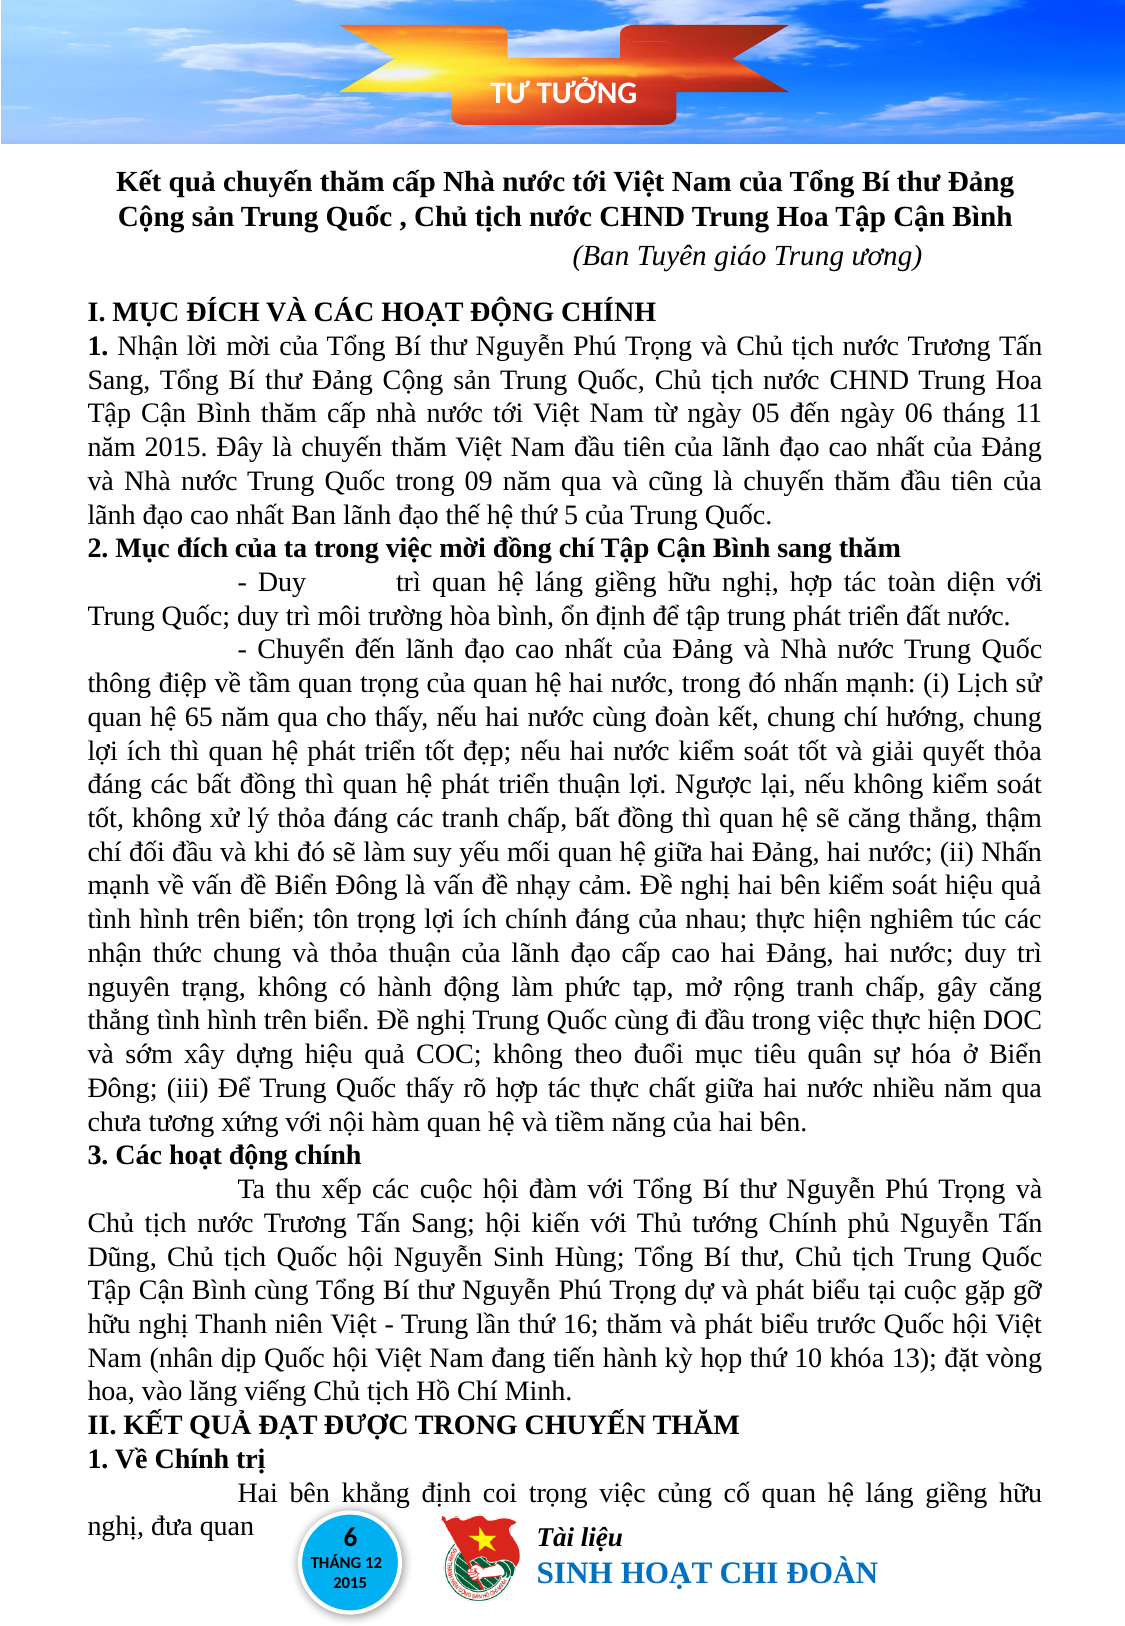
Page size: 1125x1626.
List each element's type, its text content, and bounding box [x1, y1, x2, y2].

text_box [287, 1512, 1085, 1604]
text_box I. MỤC ĐÍCH VÀ CÁC HOẠT ĐỘNG CHÍNH 1. Nhận lời mời của Tổng Bí thư Nguyễn Phú Trọng và Chủ tịch nước Trương Tấn Sang, Tổng Bí thư Đảng Cộng sản Trung Quốc, Chủ tịch nước CHND Trung Hoa Tập Cận Bình thăm cấp nhà nước tới Việt Nam từ ngày 05 đến ngày 06 tháng 11 năm 2015. Đây là chuyến thăm Việt Nam đầu tiên của lãnh đạo cao nhất của Đảng và Nhà nước Trung Quốc trong 09 năm qua và cũng là chuyến thăm đầu tiên của lãnh đạo cao nhất Ban lãnh đạo thế hệ thứ 5 của Trung Quốc. 2. Mục đích của ta trong việc mời đồng chí Tập Cận Bình sang thăm - Duy trì quan hệ láng giềng hữu nghị, hợp tác toàn diện với Trung Quốc; duy trì môi trường hòa bình, ổn định để tập trung phát triển đất nước. - Chuyển đến lãnh đạo cao nhất của Đảng và Nhà nước Trung Quốc thông điệp về tầm quan trọng của quan hệ hai nước, trong đó nhấn mạnh: (i) Lịch sử quan hệ 65 năm qua cho thấy, nếu hai nước cùng đoàn kết, chung chí hướng, chung lợi ích thì quan hệ phát triển tốt đẹp; nếu hai nước kiểm soát tốt và giải quyết thỏa đáng các bất đồng thì quan hệ phát triển thuận lợi. Ngược lại, nếu không kiểm soát tốt, không xử lý thỏa đáng các tranh chấp, bất đồng thì quan hệ sẽ căng thẳng, thậm chí đối đầu và khi đó sẽ làm suy yếu mối quan hệ giữa hai Đảng, hai nước; (ii) Nhấn mạnh về vấn đề Biển Đông là vấn đề nhạy cảm. Đề nghị hai bên kiểm soát hiệu quả tình hình trên biển; tôn trọng lợi ích chính đáng của nhau; thực hiện nghiêm túc các nhận thức chung và thỏa thuận của lãnh đạo cấp cao hai Đảng, hai nước; duy trì nguyên trạng, không có hành động làm phức tạp, mở rộng tranh chấp, gây căng thẳng tình hình trên biển. Đề nghị Trung Quốc cùng đi đầu trong việc thực hiện DOC và sớm xây dựng hiệu quả COC; không theo đuổi mục tiêu quân sự hóa ở Biển Đông; (iii) Để Trung Quốc thấy rõ hợp tác thực chất giữa hai nước nhiều năm qua chưa tương xứng với nội hàm quan hệ và tiềm năng của hai bên. 3. Các hoạt động chính Ta thu xếp các cuộc hội đàm với Tổng Bí thư Nguyễn Phú Trọng và Chủ tịch nước Trương Tấn Sang; hội kiến với Thủ tướng Chính phủ Nguyễn Tấn Dũng, Chủ tịch Quốc hội Nguyễn Sinh Hùng; Tổng Bí thư, Chủ tịch Trung Quốc Tập Cận Bình cùng Tổng Bí thư Nguyễn Phú Trọng dự và phát biểu tại cuộc gặp gỡ hữu nghị Thanh niên Việt - Trung lần thứ 16; thăm và phát biểu trước Quốc hội Việt Nam (nhân dịp Quốc hội Việt Nam đang tiến hành kỳ họp thứ 10 khóa 13); đặt vòng hoa, vào lăng viếng Chủ tịch Hồ Chí Minh. II. KẾT QUẢ ĐẠT ĐƯỢC TRONG CHUYẾN THĂM 1. Về Chính trị Hai bên khẳng định coi trọng việc củng cố quan hệ láng giềng hữu nghị, đưa quan [87, 237, 1044, 1625]
text_box Kết quả chuyến thăm cấp Nhà nước tới Việt Nam của Tổng Bí thư Đảng Cộng sản Trung Quốc , Chủ tịch nước CHND Trung Hoa Tập Cận Bình (Ban Tuyên giáo Trung ương) [87, 162, 1044, 237]
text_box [1, 0, 1125, 145]
text_box [331, 1611, 369, 1615]
